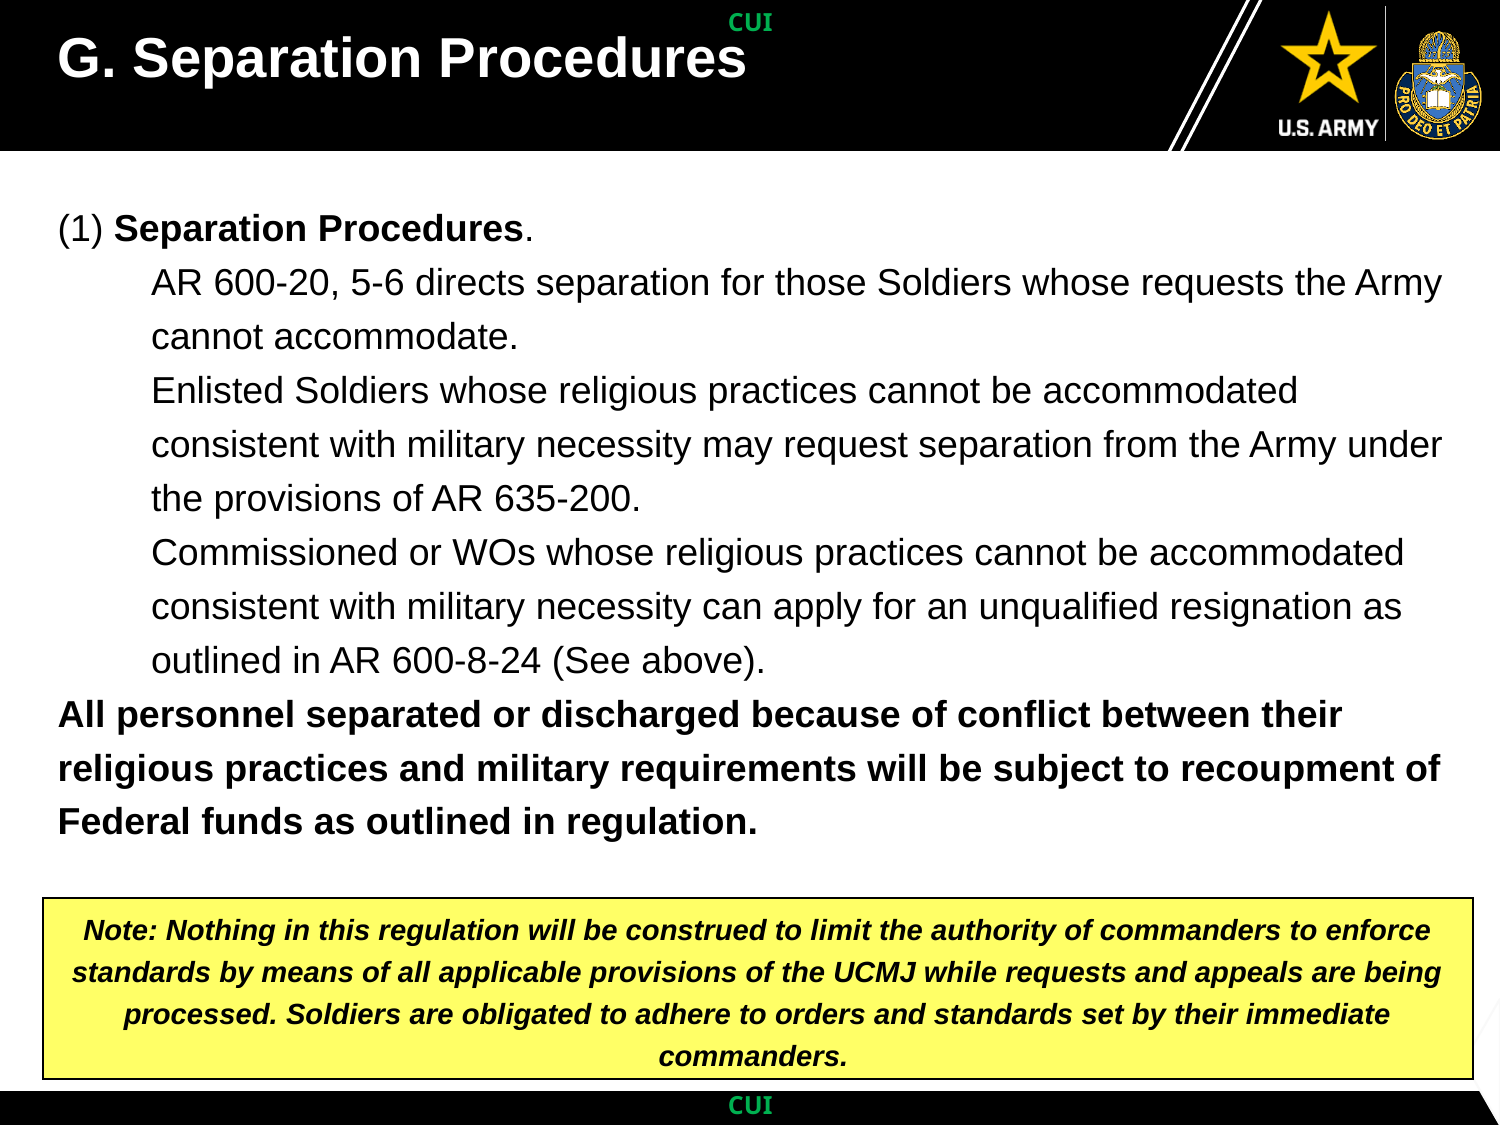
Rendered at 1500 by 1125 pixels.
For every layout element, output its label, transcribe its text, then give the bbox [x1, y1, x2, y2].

title G. Separation Procedures (AR 600-20-5-6) [42, 10, 1189, 107]
picture [1393, 29, 1483, 141]
list (1) Separation Procedures. AR 600-20, 5-6 directs separation for those Soldiers whose requests the Army cannot accommodate. Enlisted Soldiers whose religious practices cannot be accommodated consistent with military necessity may request separation from the Army under the provisions of AR 635-200. Commissioned or WOs whose religious practices cannot be accommodated consistent with military necessity can apply for an unqualified resignation as outlined in AR 600-8-24 (See above). All personnel separated or discharged because of conflict between their religious practices and military requirements will be subject to recoupment of Federal funds as outlined in regulation. [42, 187, 1473, 232]
text_box Note: Nothing in this regulation will be construed to limit the authority of commanders to enforce standards by means of all applicable provisions of the UCMJ while requests and appeals are being processed. Soldiers are obligated to adhere to orders and standards set by their immediate commanders. [42, 897, 1474, 1080]
picture [1279, 10, 1379, 136]
